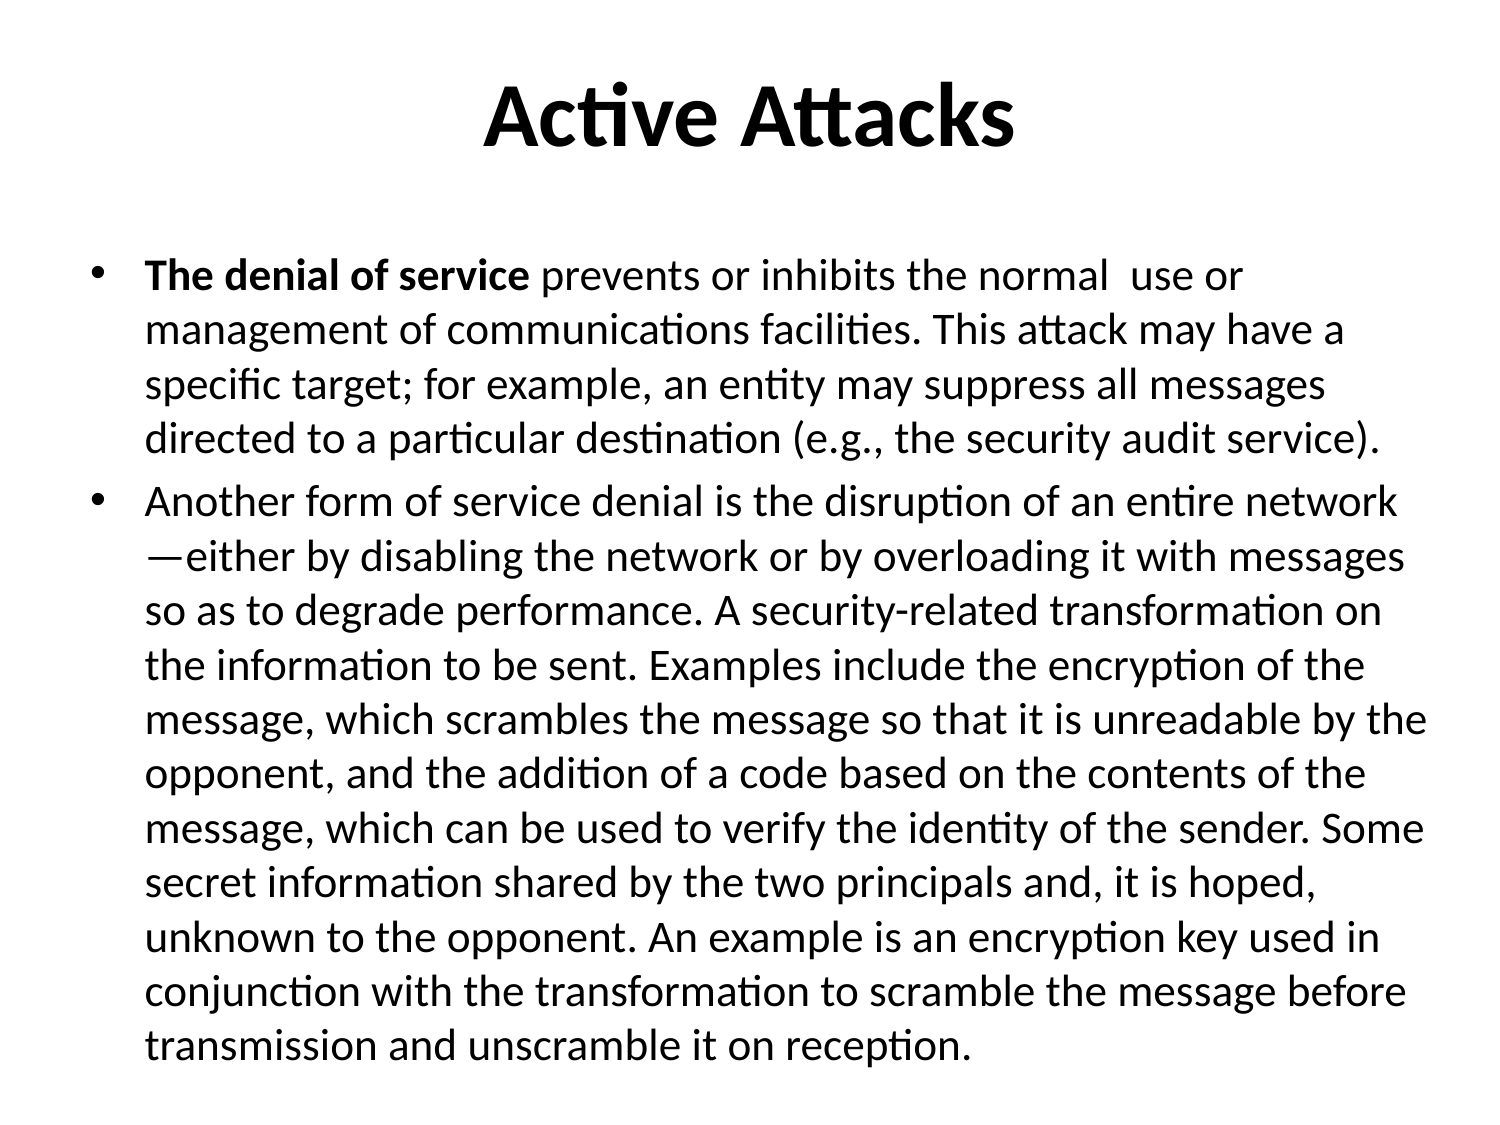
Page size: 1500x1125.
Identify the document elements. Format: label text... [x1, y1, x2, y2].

list The denial of service prevents or inhibits the normal use or management of communications facilities. This attack may have a specific target; for example, an entity may suppress all messages directed to a particular destination (e.g., the security audit service). Another form of service denial is the disruption of an entire network—either by disabling the network or by overloading it with messages so as to degrade performance. A security-related transformation on the information to be sent. Examples include the encryption of the message, which scrambles the message so that it is unreadable by the opponent, and the addition of a code based on the contents of the message, which can be used to verify the identity of the sender. Some secret information shared by the two principals and, it is hoped, unknown to the opponent. An example is an encryption key used in conjunction with the transformation to scramble the message before transmission and unscramble it on reception. [75, 237, 1450, 1100]
title Active Attacks [75, 45, 1425, 175]
